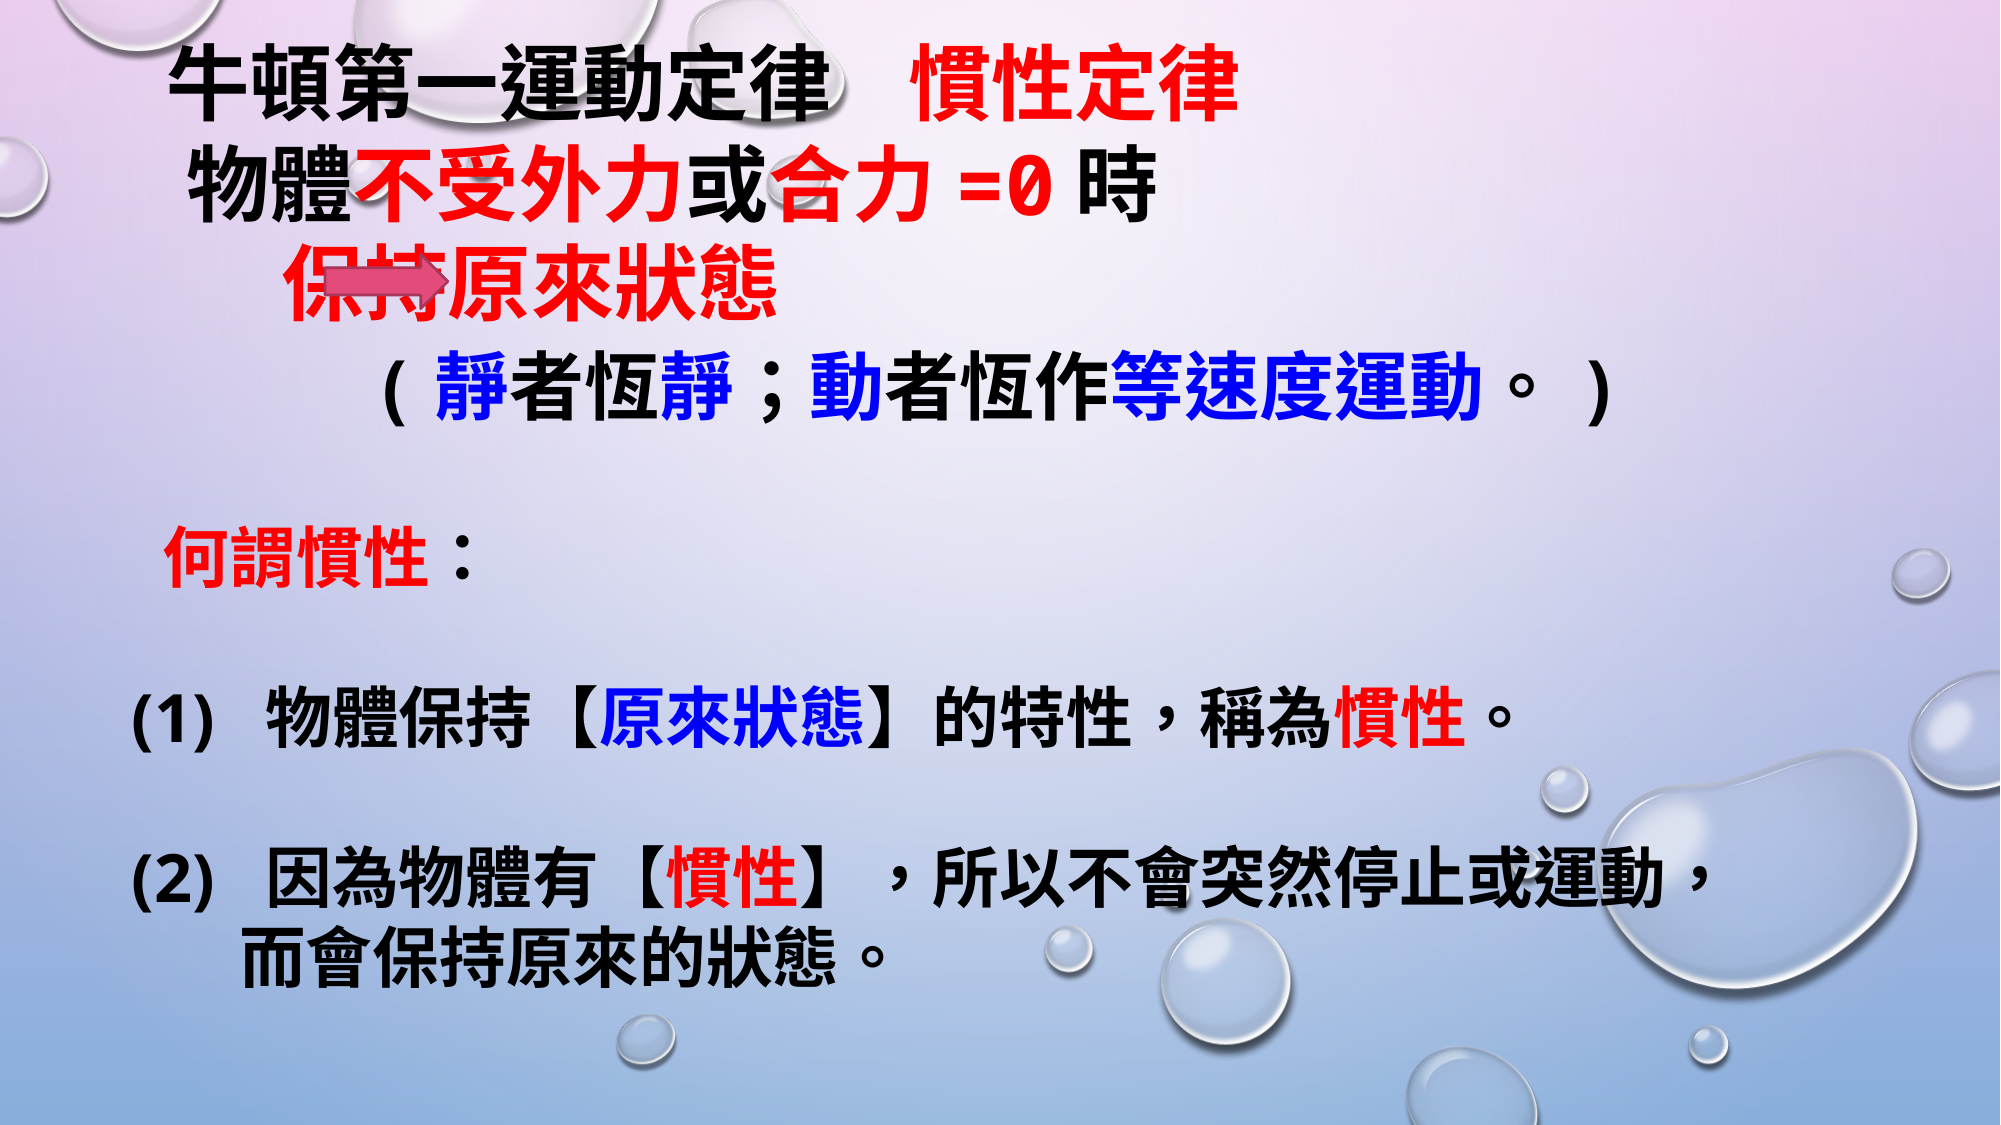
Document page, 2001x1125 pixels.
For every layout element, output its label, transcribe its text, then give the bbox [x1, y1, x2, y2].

text_box 牛頓第一運動定律 慣性定律 物體不受外力或合力=0時 保持原來狀態 (靜者恆靜；動者恆作等速度運動。) [56, 24, 1896, 485]
subtitle 何謂慣性： (1) 物體保持【原來狀態】的特性，稱為慣性。 (2) 因為物體有【慣性】，所以不會突然停止或運動， 而會保持原來的狀態。 [116, 421, 1790, 1090]
text_box [323, 252, 449, 310]
picture [0, 0, 2000, 1125]
